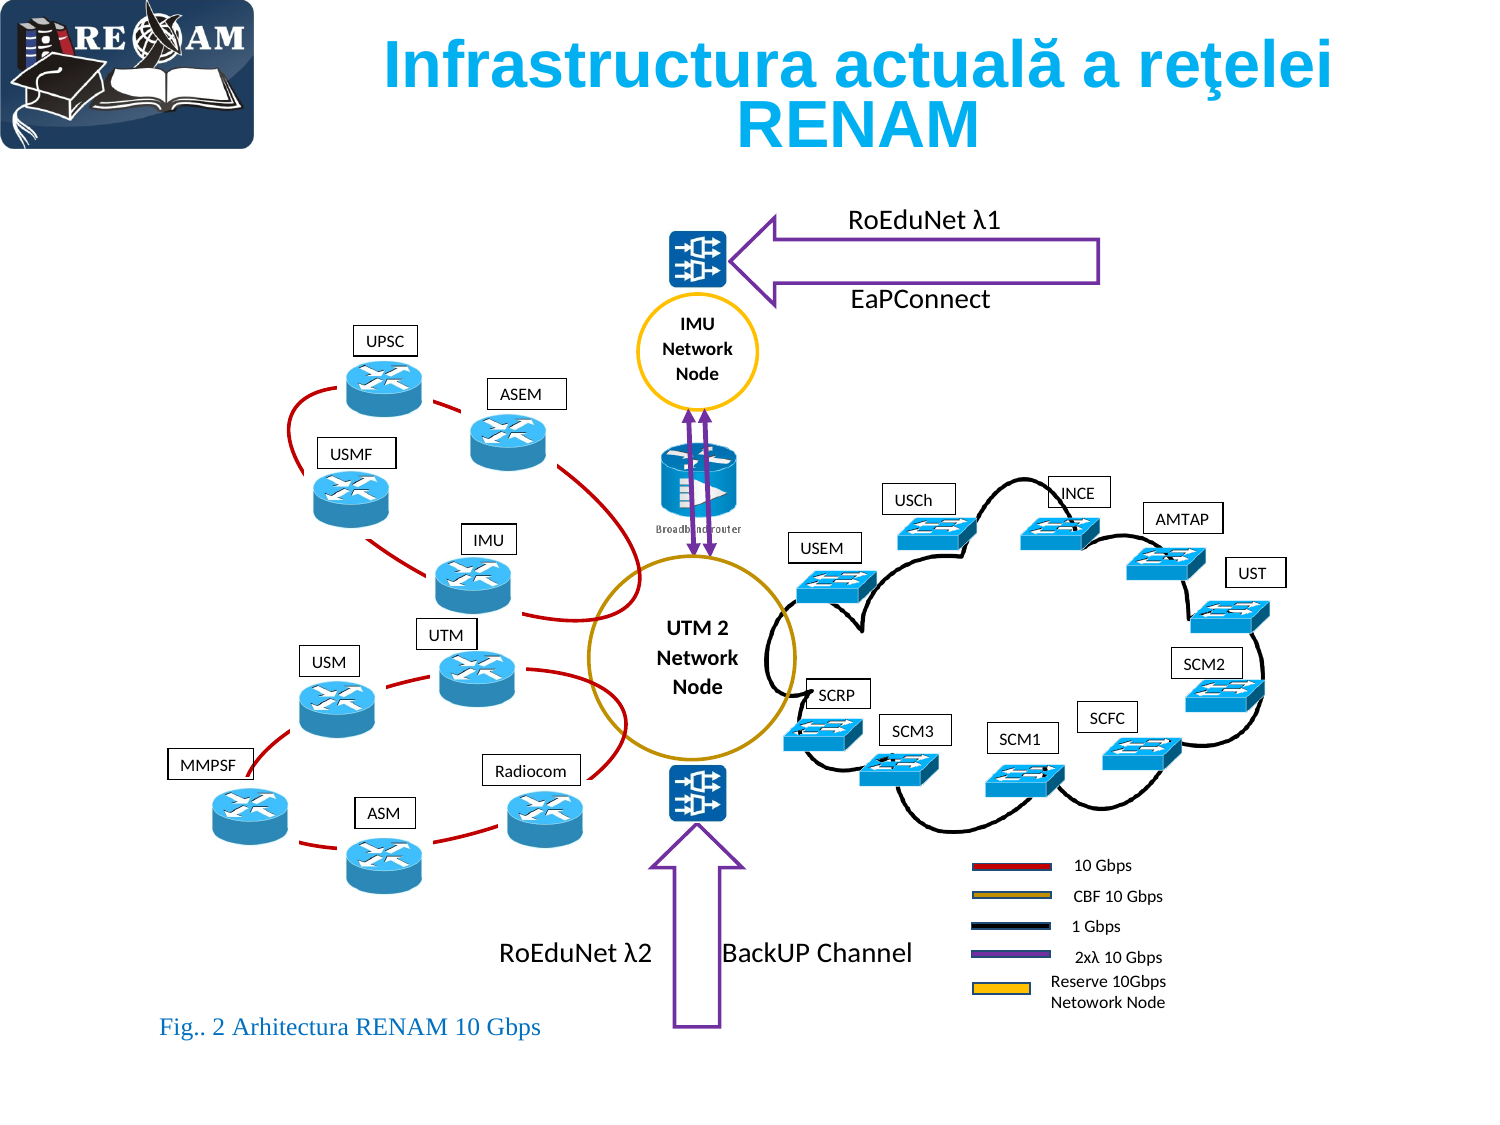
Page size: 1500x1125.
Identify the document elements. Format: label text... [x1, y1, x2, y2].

picture [147, 195, 1288, 1077]
text_box Infrastructura actuală a reţelei RENAM [265, 32, 1453, 167]
picture [0, 0, 254, 149]
